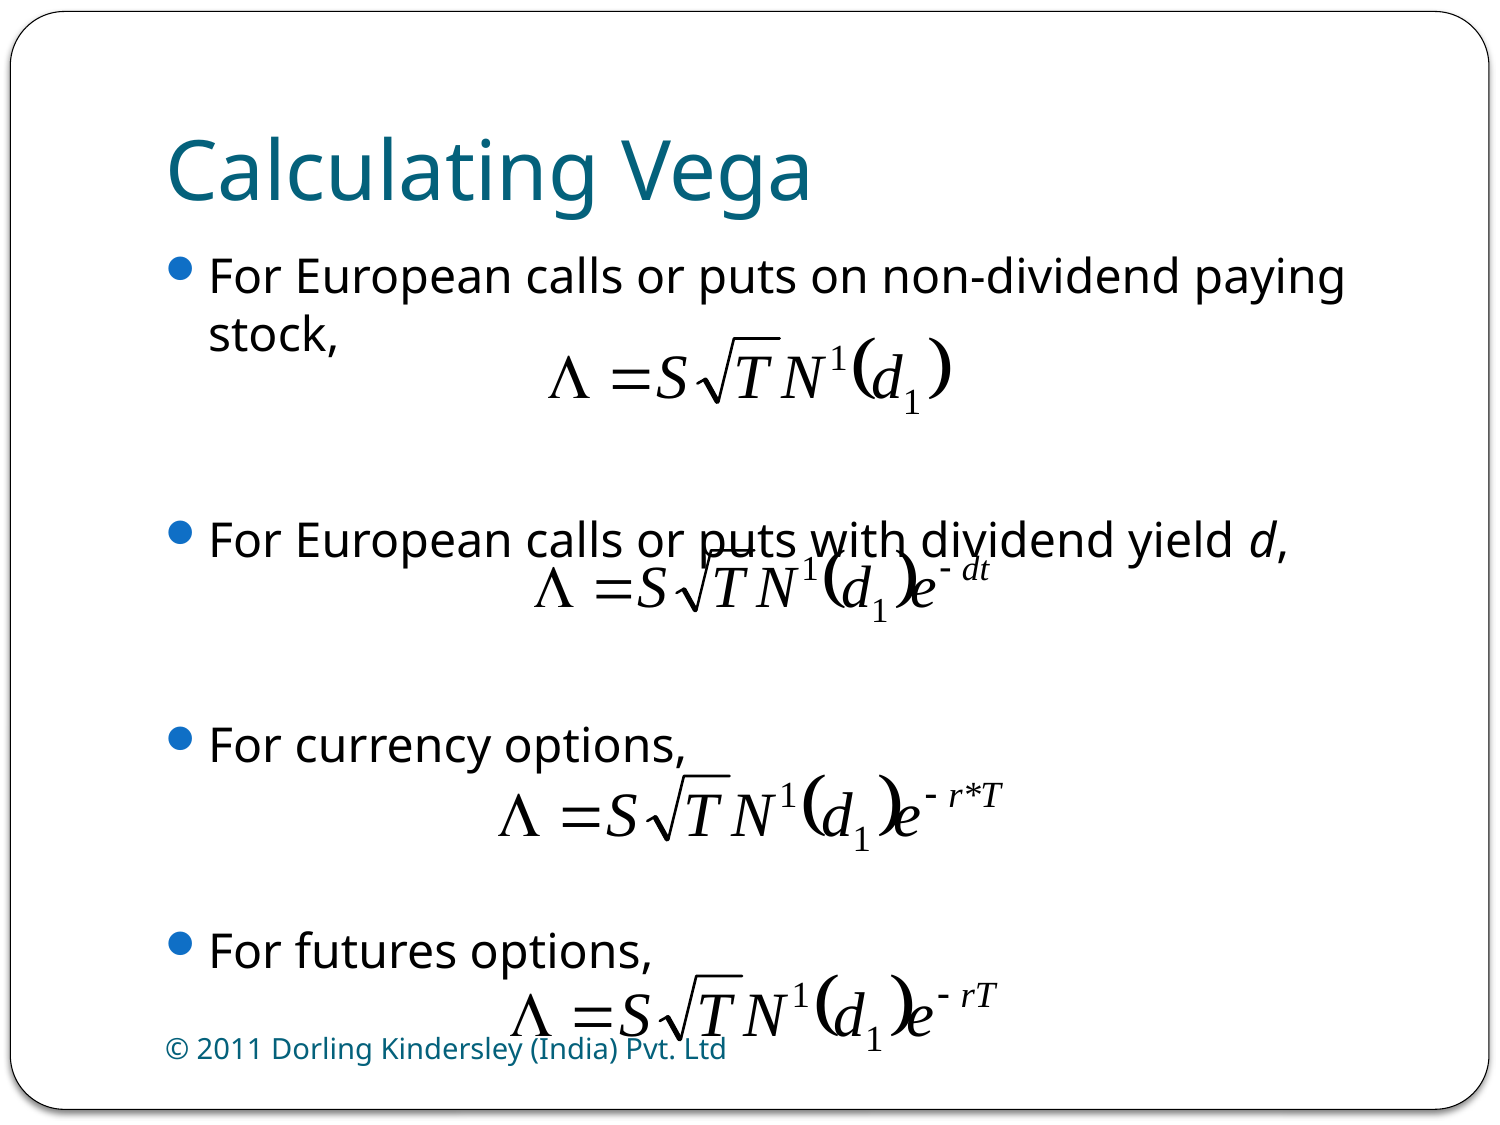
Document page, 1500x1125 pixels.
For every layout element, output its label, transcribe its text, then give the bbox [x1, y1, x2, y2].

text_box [487, 762, 1020, 863]
title Calculating Vega [149, 44, 1426, 233]
footer © 2011 Dorling Kindersley (India) Pvt. Ltd [150, 1012, 800, 1088]
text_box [499, 962, 1011, 1063]
list For European calls or puts on non-dividend paying stock, For European calls or puts with dividend yield d, For currency options, For futures options, [149, 237, 1426, 988]
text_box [537, 324, 954, 426]
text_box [524, 537, 1005, 633]
